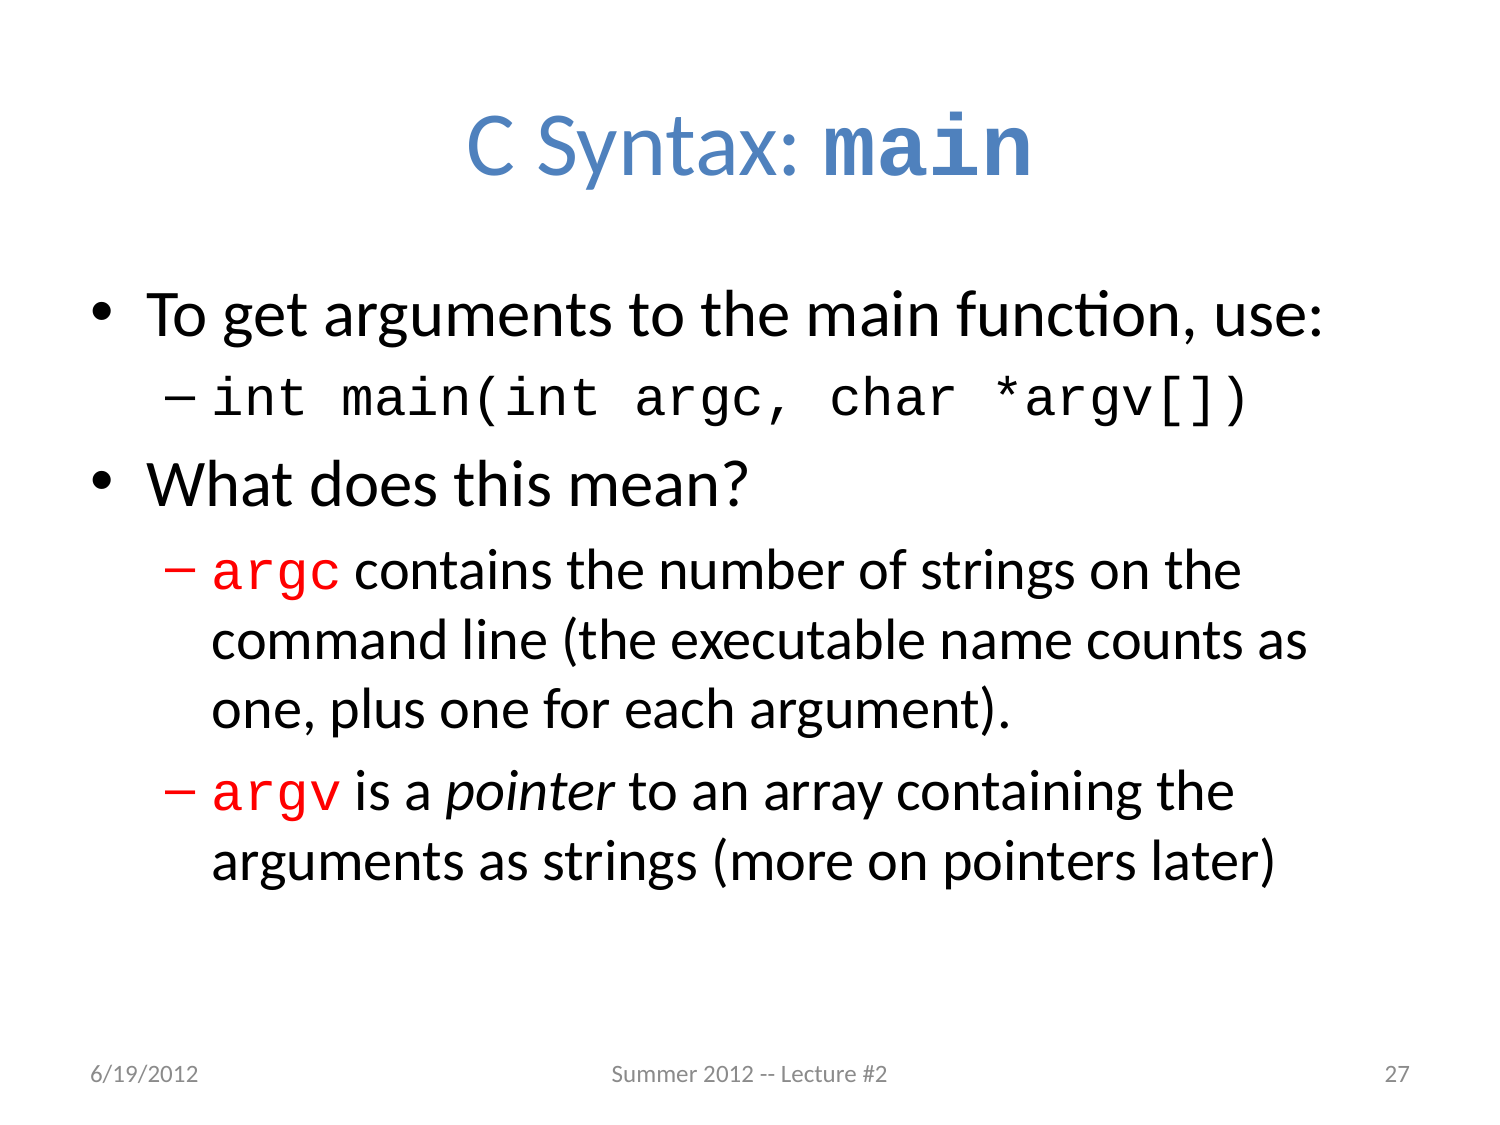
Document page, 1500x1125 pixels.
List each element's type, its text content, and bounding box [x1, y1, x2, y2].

title C Syntax: main [75, 45, 1425, 233]
list To get arguments to the main function, use: int main(int argc, char *argv[]) What does this mean? argc contains the number of strings on the command line (the executable name counts as one, plus one for each argument). argv is a pointer to an array containing the arguments as strings (more on pointers later) [75, 262, 1425, 1005]
slide_number 27 [1074, 1042, 1425, 1103]
footer Summer 2012 -- Lecture #2 [512, 1042, 988, 1103]
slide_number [75, 1042, 425, 1103]
